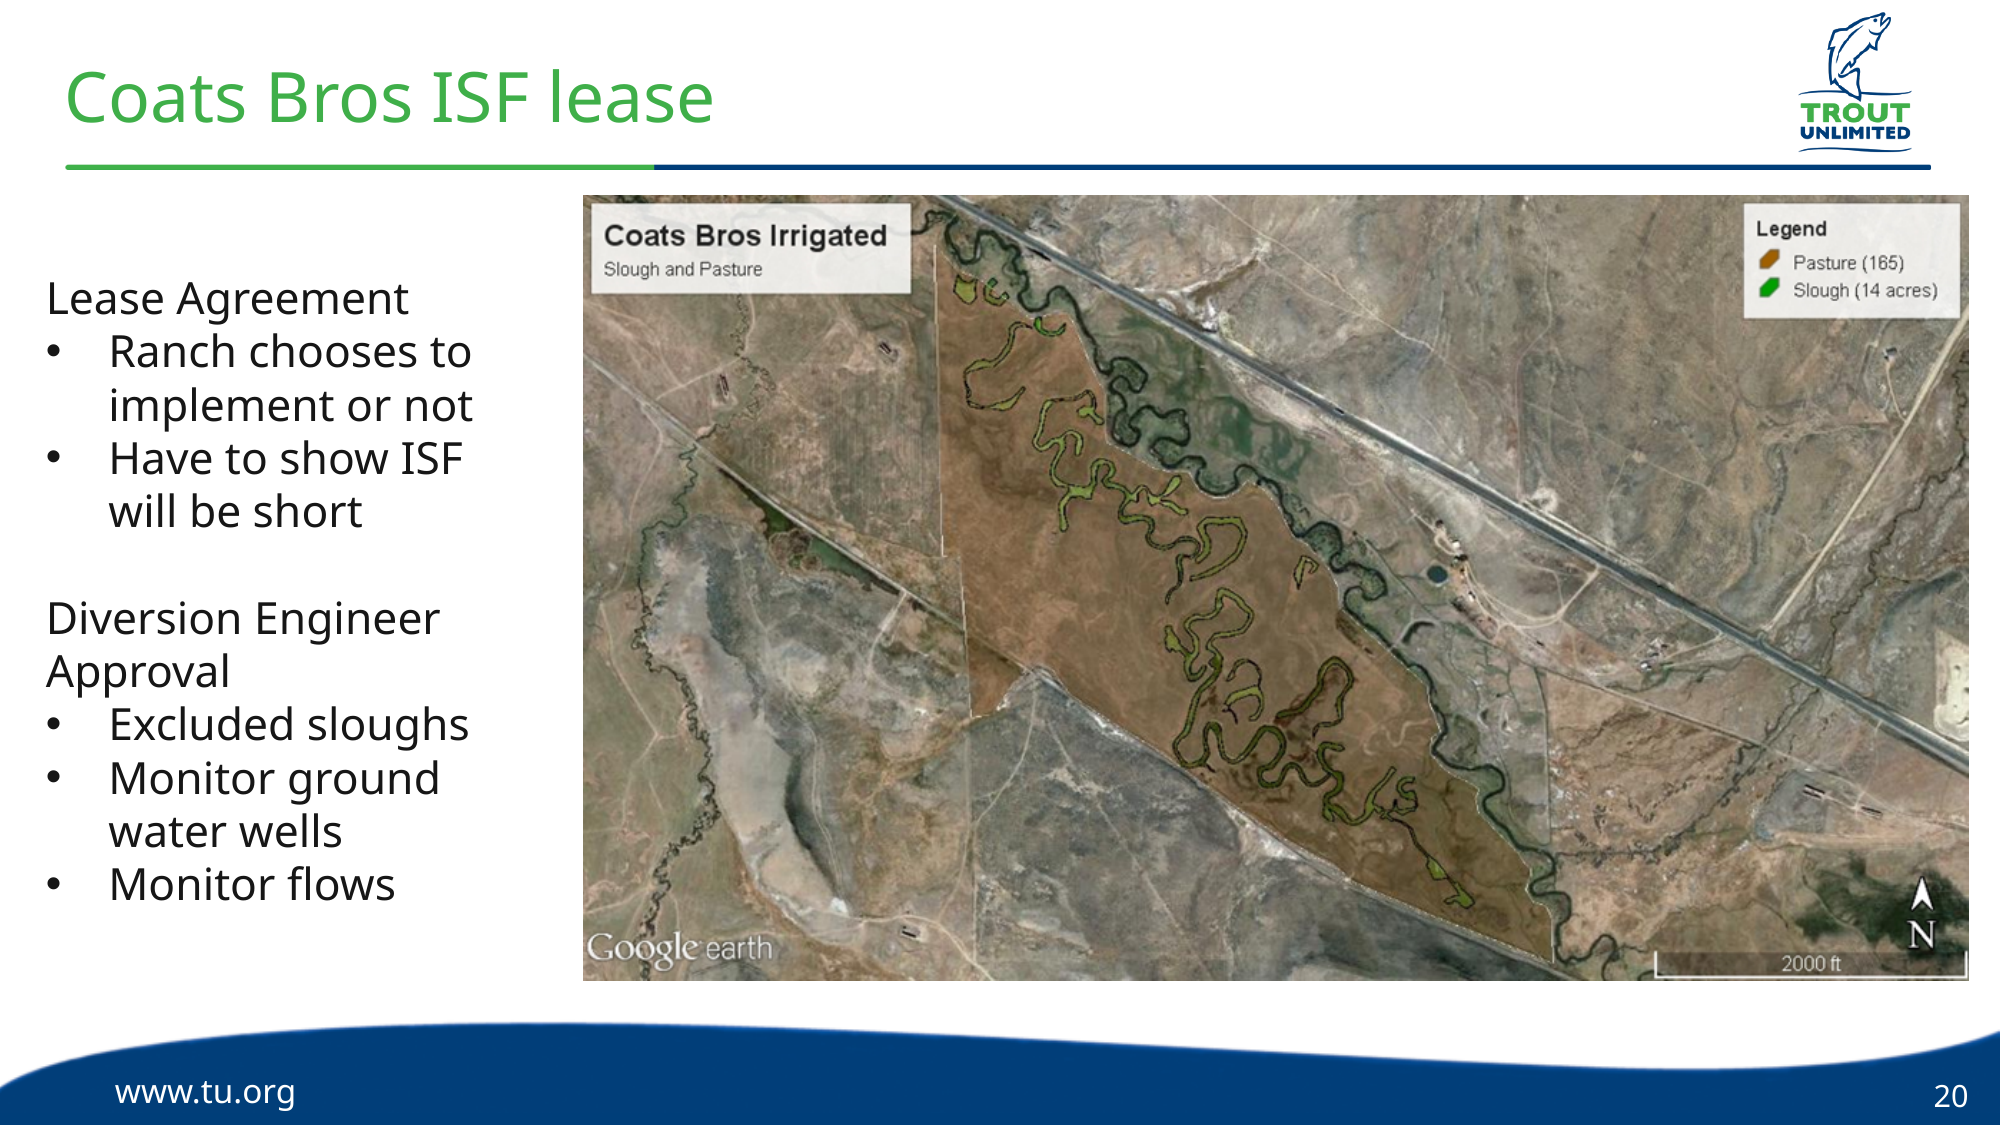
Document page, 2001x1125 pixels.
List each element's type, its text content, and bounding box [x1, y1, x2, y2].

text_box Lease Agreement Ranch chooses to implement or not Have to show ISF will be short Diversion Engineer Approval Excluded sloughs Monitor ground water wells Monitor flows [31, 262, 534, 978]
footer www.tu.org [99, 1062, 734, 1123]
title Coats Bros ISF lease [50, 45, 1717, 146]
picture [59, 0, 1941, 180]
picture [0, 997, 2000, 1125]
slide_number 20 [1833, 1069, 1984, 1125]
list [583, 195, 1970, 981]
